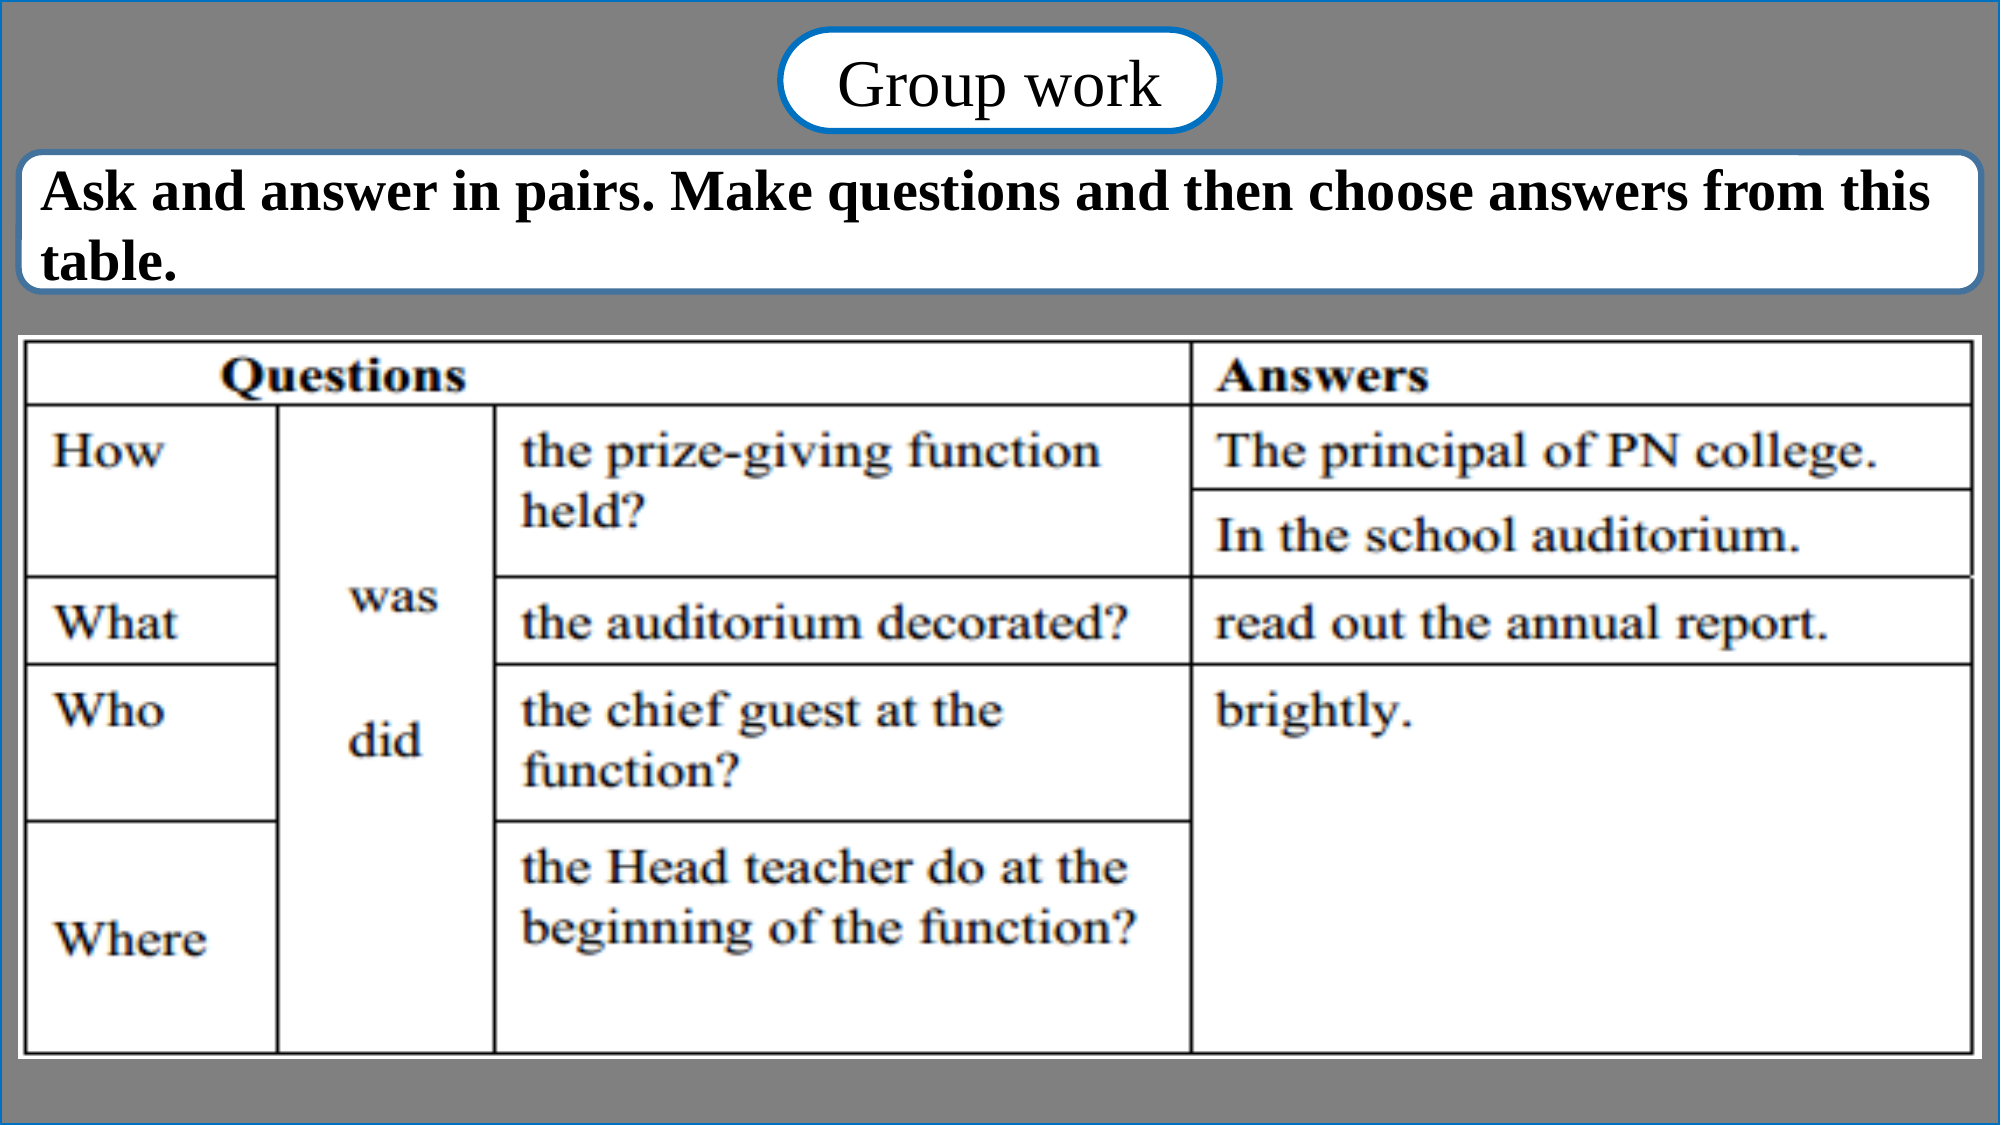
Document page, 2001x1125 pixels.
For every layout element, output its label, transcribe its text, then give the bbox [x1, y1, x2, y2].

text_box Group work [779, 28, 1221, 133]
text_box Ask and answer in pairs. Make questions and then choose answers from this table. [17, 151, 1983, 293]
text_box [0, 0, 2000, 1125]
picture [18, 335, 1982, 1059]
